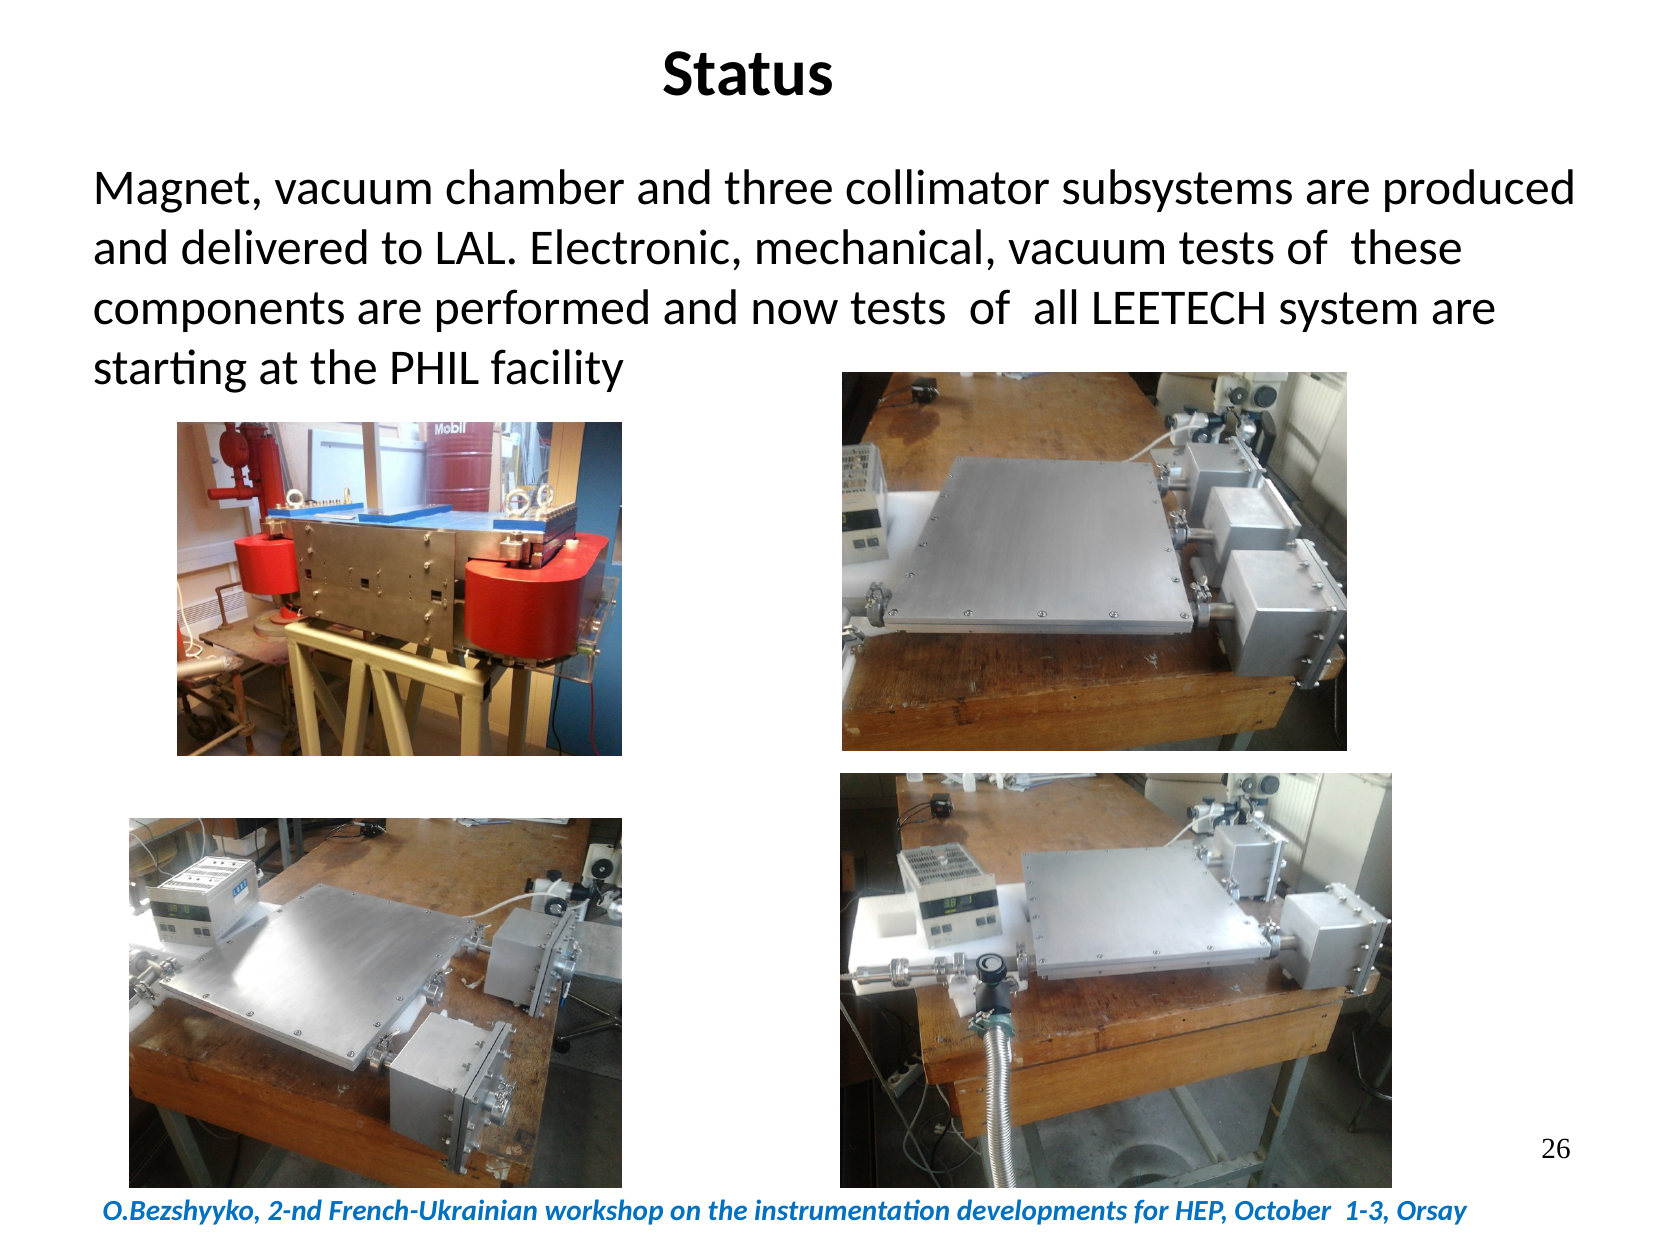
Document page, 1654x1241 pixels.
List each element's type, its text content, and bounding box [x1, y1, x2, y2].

slide_number 26 [1398, 1129, 1571, 1216]
text_box Magnet, vacuum chamber and three collimator subsystems are produced and delivered to LAL. Electronic, mechanical, vacuum tests of these components are performed and now tests of all LEETECH system are starting at the PHIL facility [78, 147, 1607, 403]
picture [129, 818, 622, 1188]
text_box O.Bezshyyko, 2-nd French-Ukrainian workshop on the instrumentation developments for HEP, October 1-3, Orsay [23, 1183, 1548, 1234]
picture [840, 773, 1393, 1188]
text_box Status [647, 21, 850, 117]
picture [177, 422, 622, 757]
picture [842, 372, 1347, 752]
